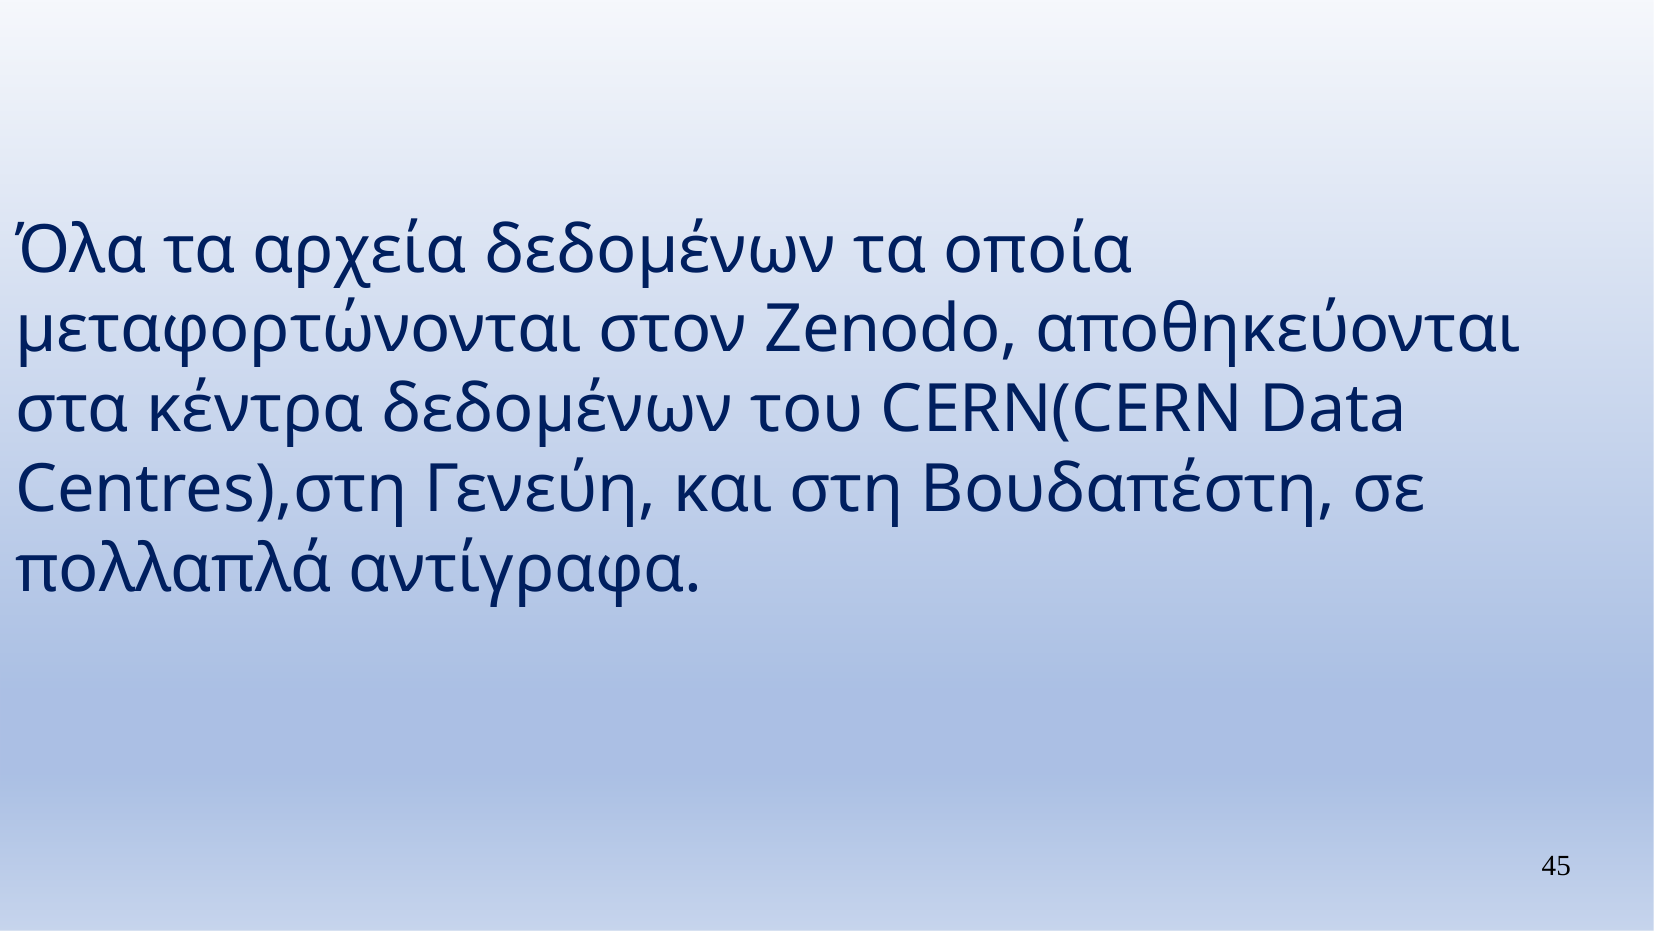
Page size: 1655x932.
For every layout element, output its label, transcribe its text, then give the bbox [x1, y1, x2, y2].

slide_number 45 [1537, 847, 1576, 932]
title Όλα τα αρχεία δεδομένων τα οποία μεταφορτώνονται στον Zenodo, αποθηκεύονται στα κέντρα δεδομένων του CERN(CERN Data Centres),στη Γενεύη, και στη Βουδαπέστη, σε πολλαπλά αντίγραφα. [12, 203, 1598, 606]
picture [0, 0, 1654, 931]
